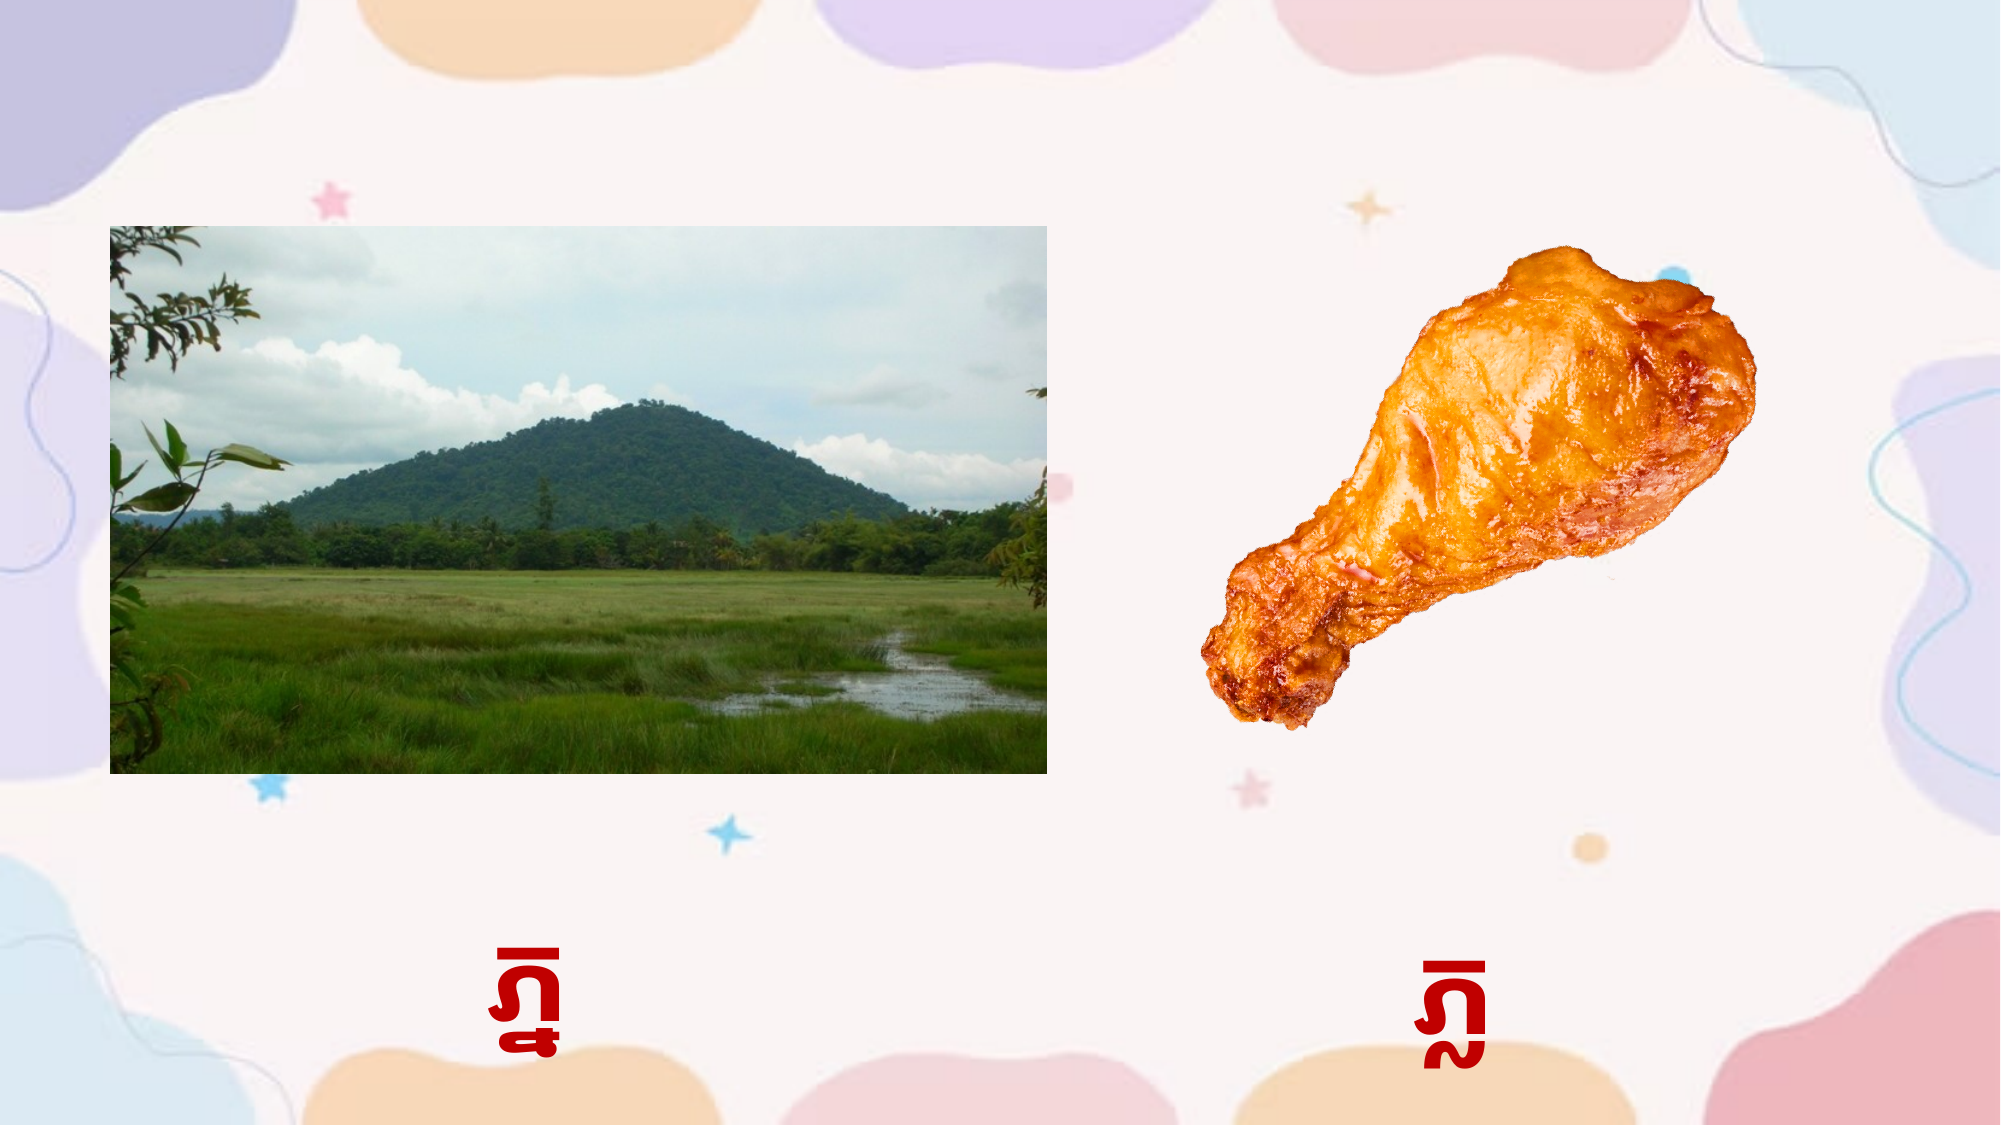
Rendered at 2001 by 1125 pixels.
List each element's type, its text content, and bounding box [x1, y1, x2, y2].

text_box ភ្ល [1313, 905, 1598, 1047]
picture [0, 0, 2001, 1125]
text_box ភ្ន [387, 774, 672, 1034]
